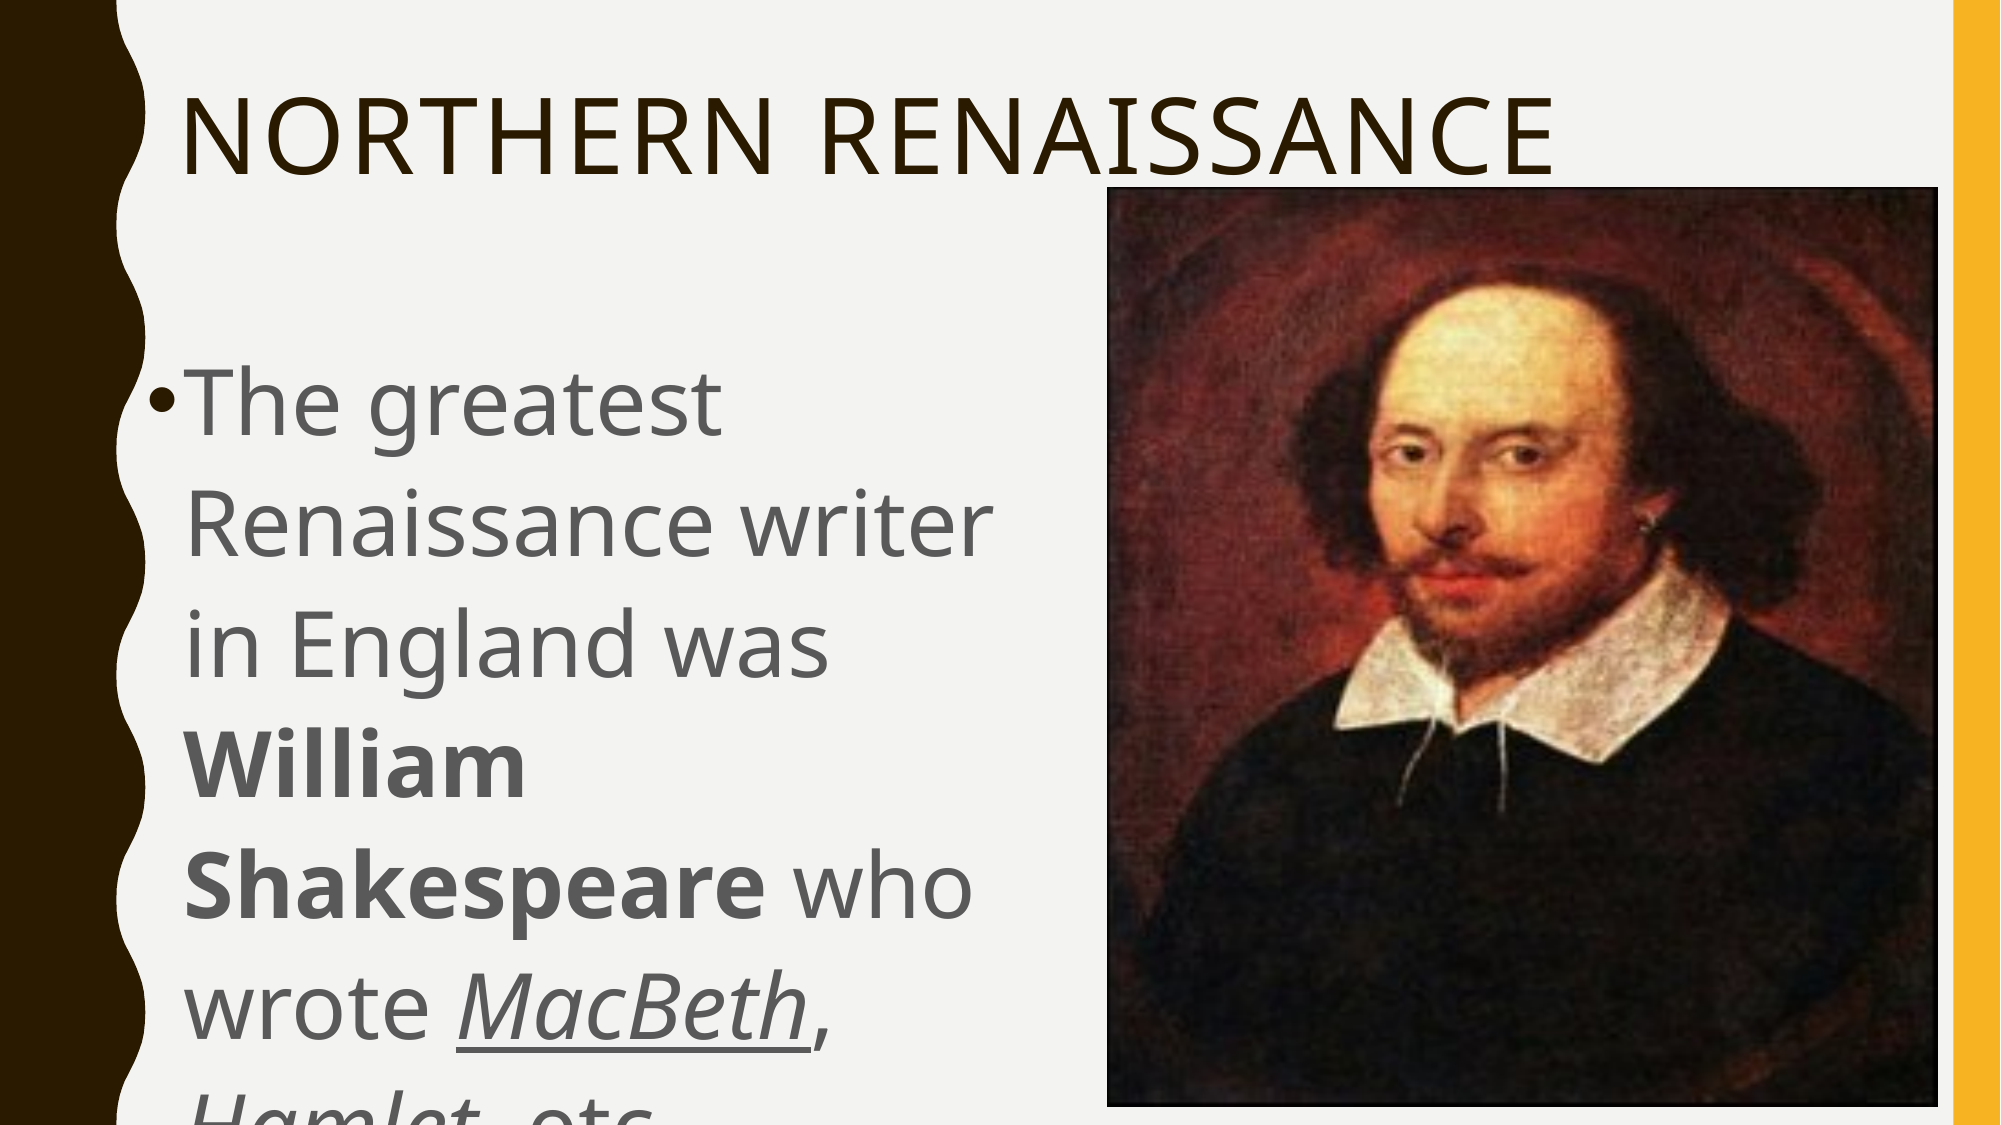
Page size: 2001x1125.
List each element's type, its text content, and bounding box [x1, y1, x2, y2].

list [1107, 187, 1938, 1107]
title Northern Renaissance [162, 75, 1900, 300]
list The greatest Renaissance writer in England was William Shakespeare who wrote MacBeth, Hamlet, etc… [131, 324, 1088, 1107]
